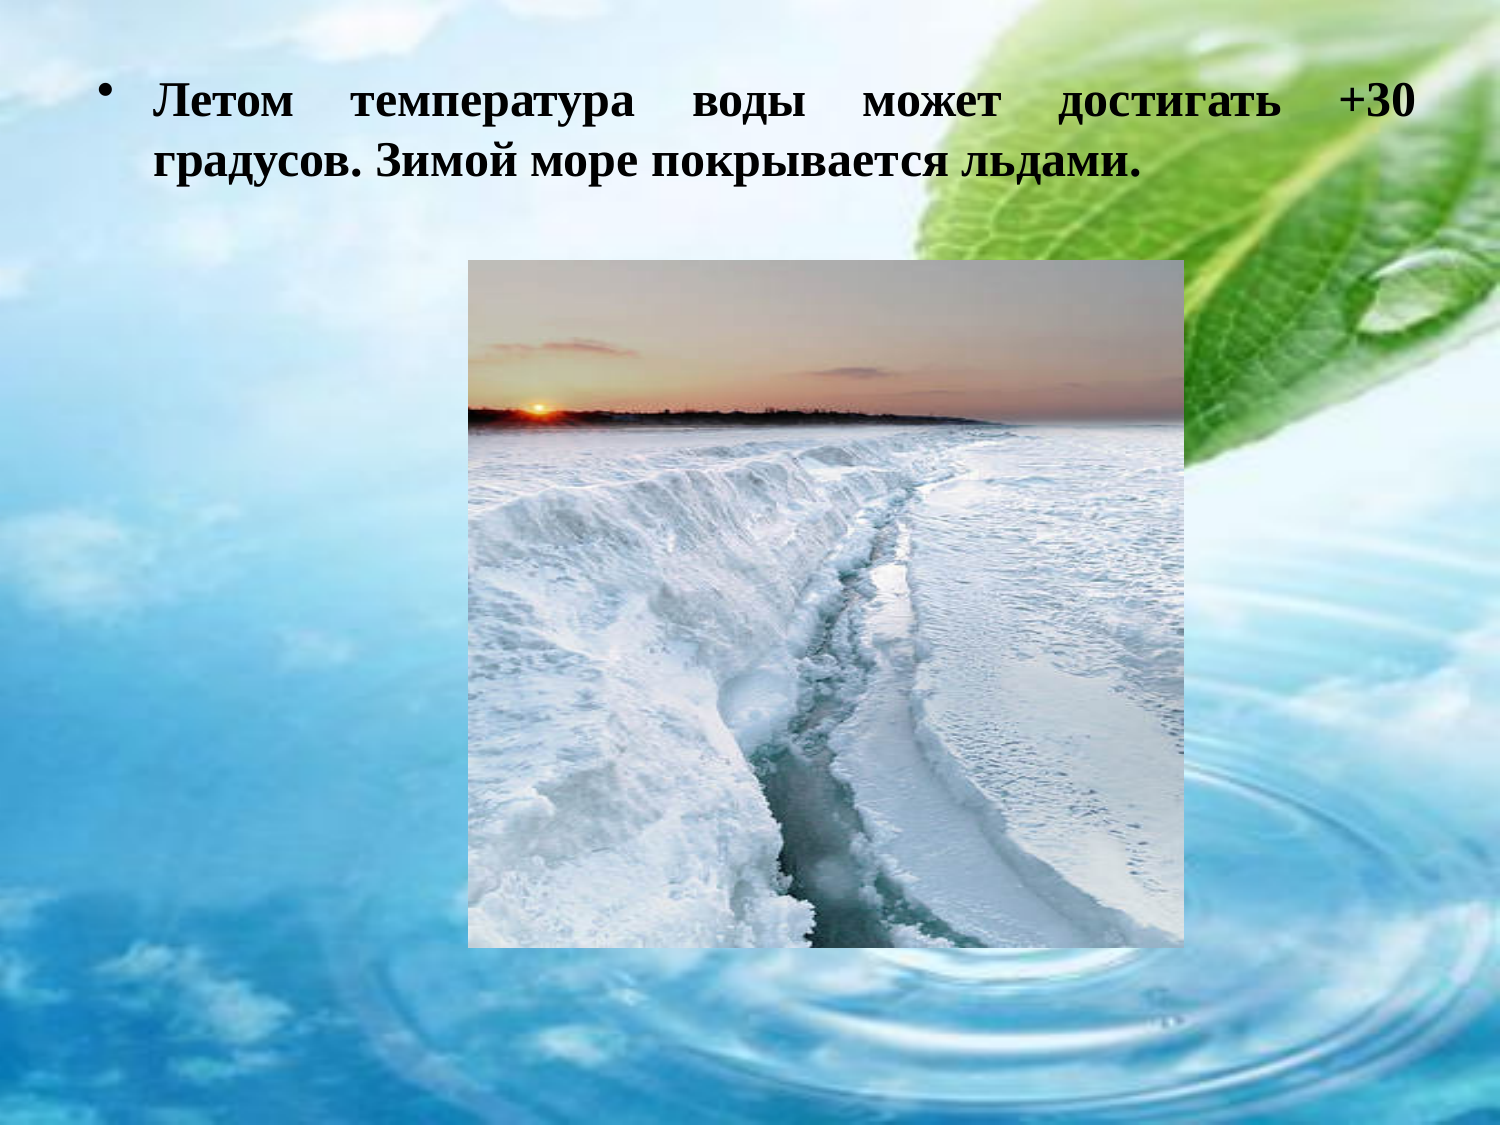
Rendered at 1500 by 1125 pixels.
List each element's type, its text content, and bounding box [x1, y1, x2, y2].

picture [0, 0, 1500, 1125]
list Летом температура воды может достигать +30 градусов. Зимой море покрывается льдами. [81, 58, 1433, 223]
